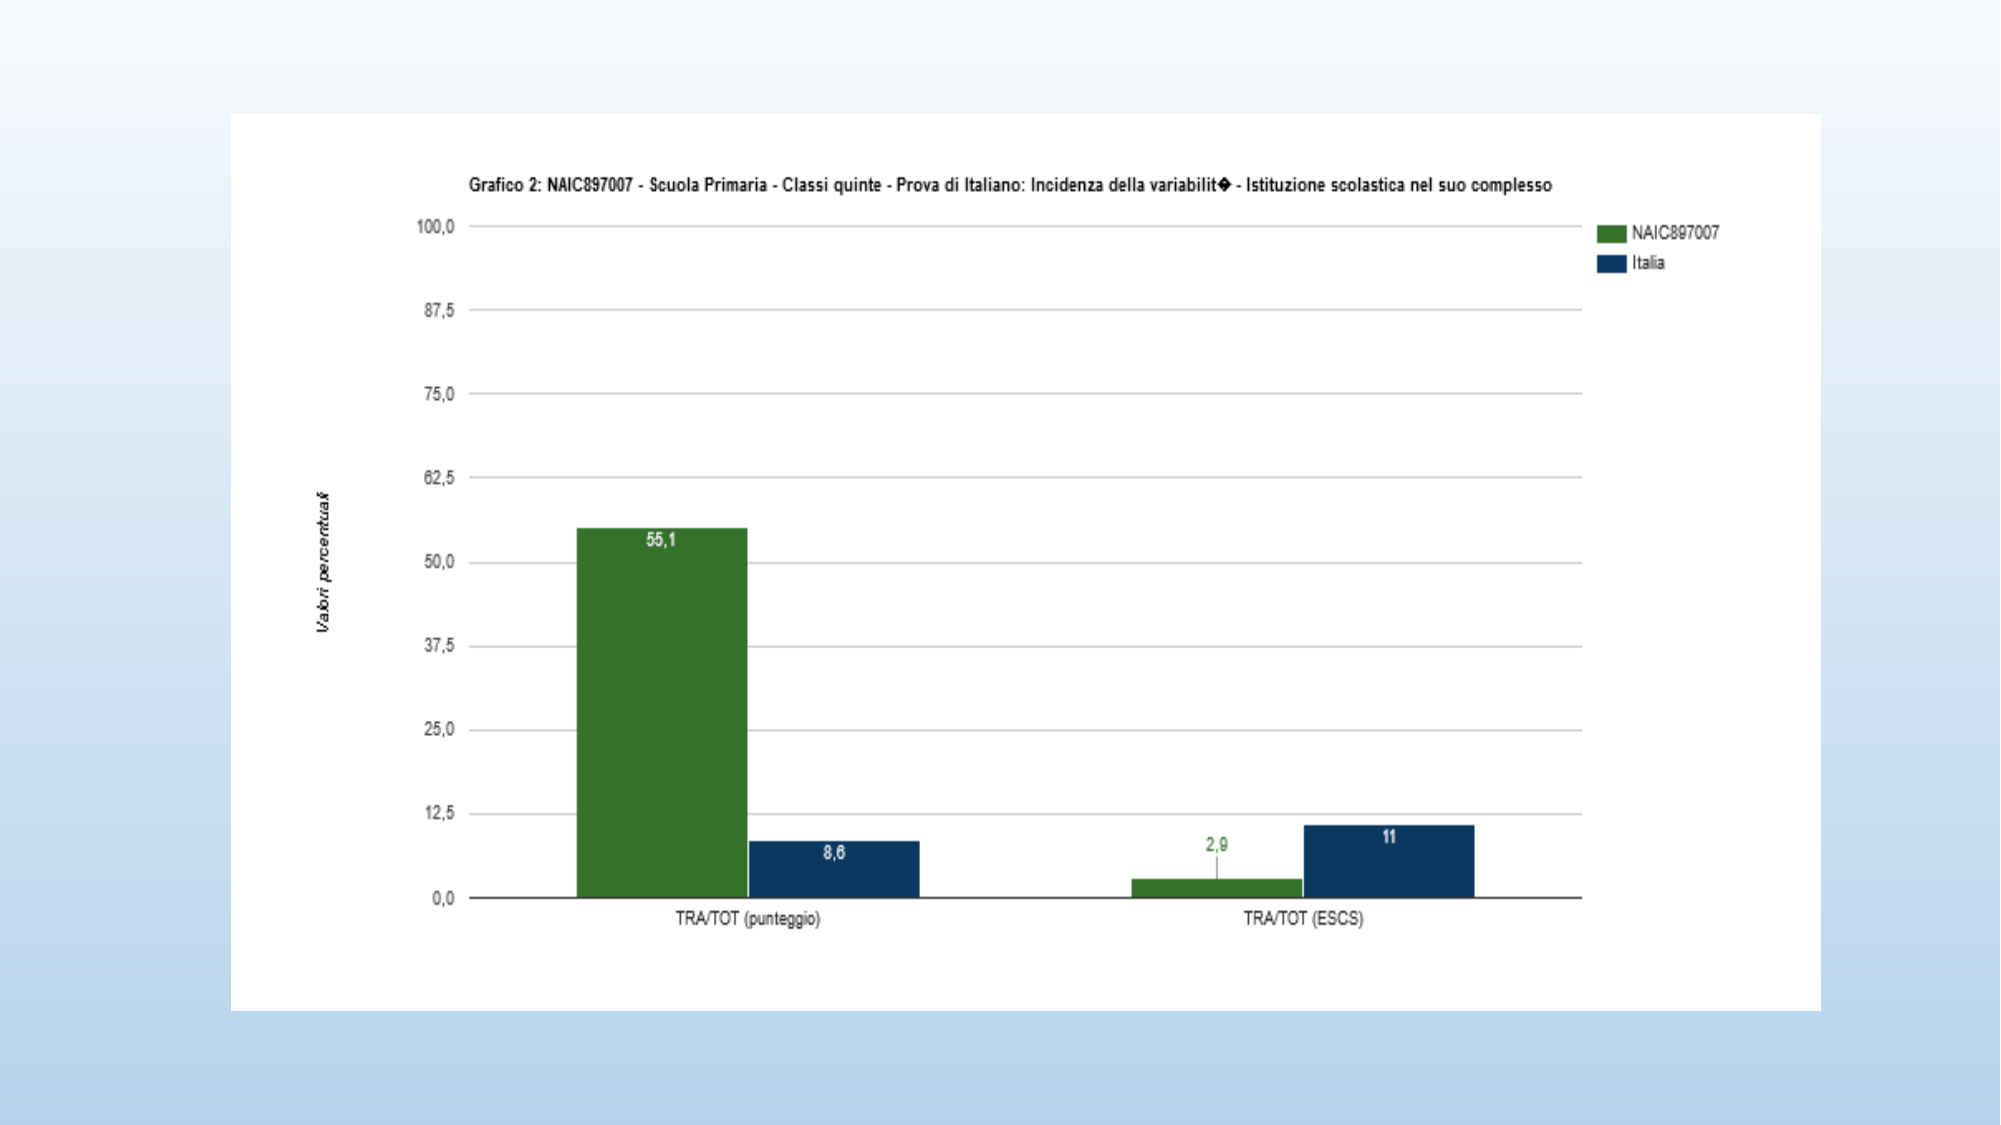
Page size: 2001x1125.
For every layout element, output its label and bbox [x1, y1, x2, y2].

list [231, 114, 1821, 1011]
